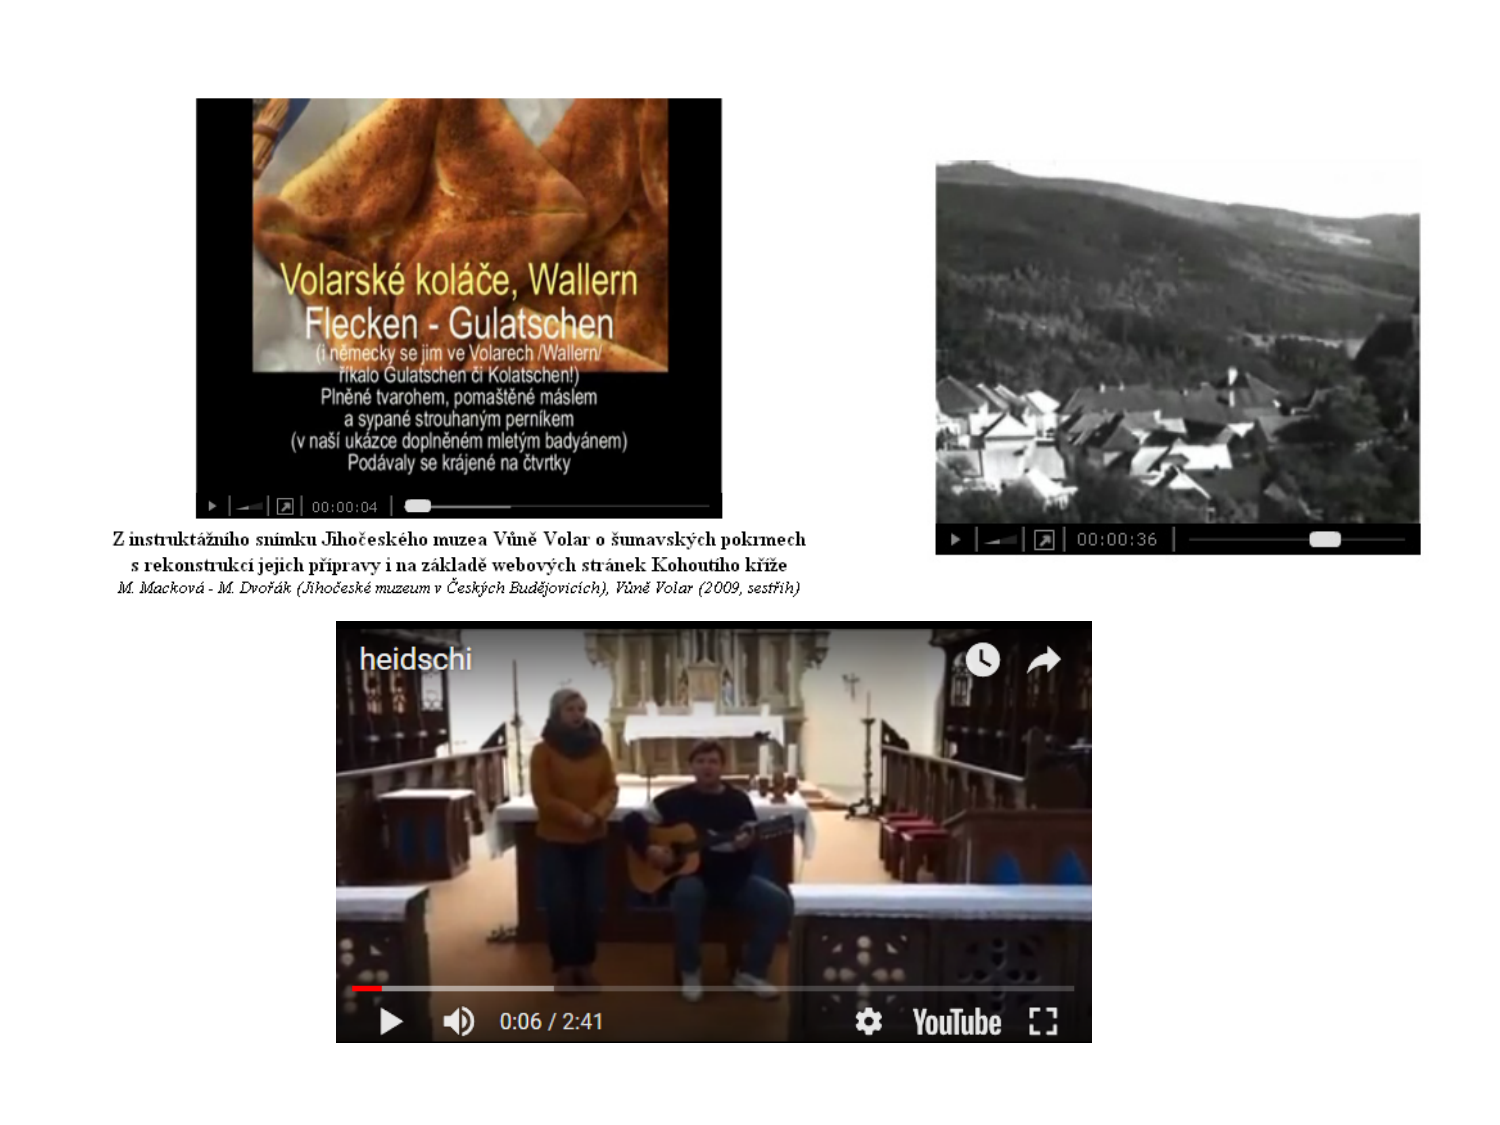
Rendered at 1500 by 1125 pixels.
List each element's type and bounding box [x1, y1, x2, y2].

picture [903, 136, 1457, 563]
picture [87, 74, 829, 619]
picture [336, 621, 1092, 1043]
